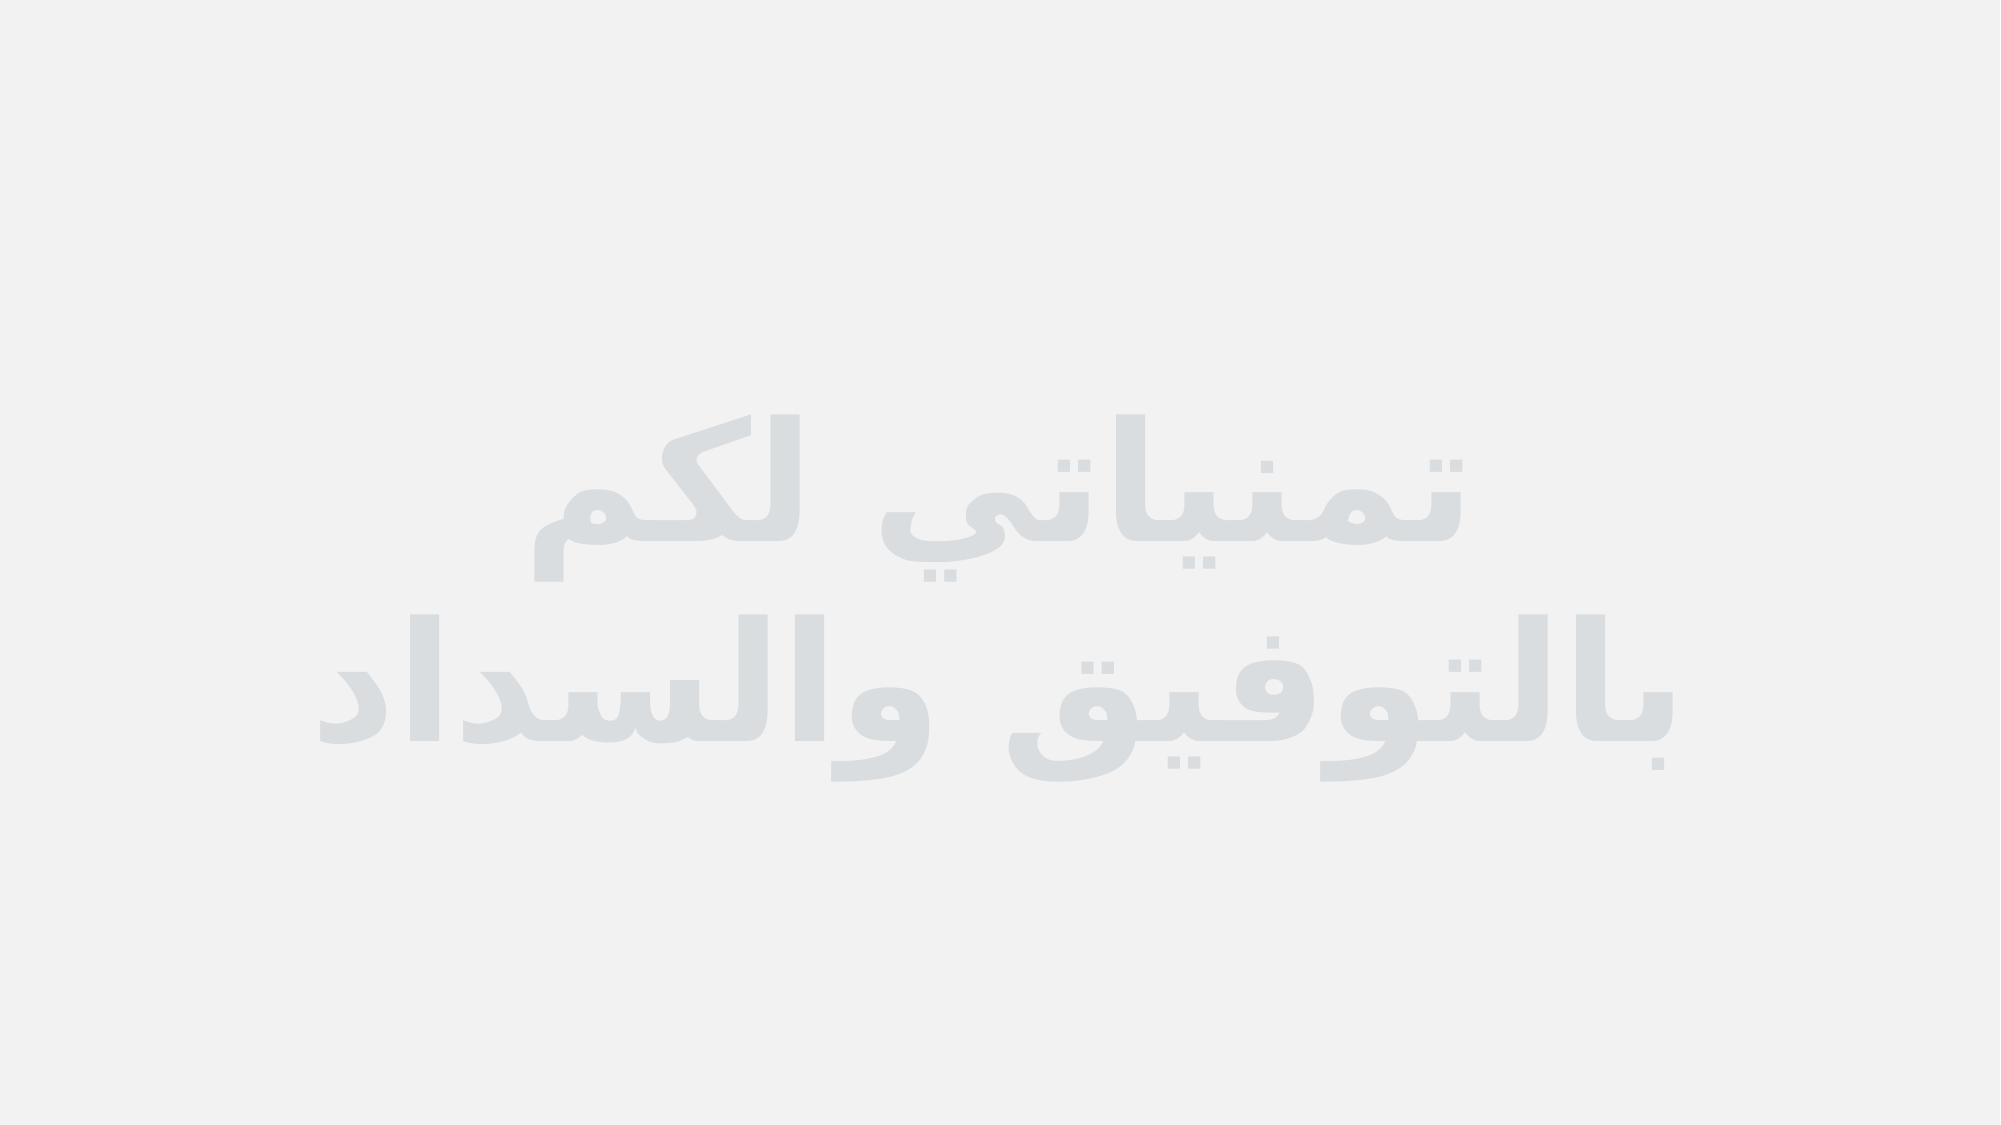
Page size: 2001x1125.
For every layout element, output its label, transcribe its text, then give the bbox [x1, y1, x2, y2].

list تمنياتي لكم بالتوفيق والسداد [149, 366, 1850, 860]
